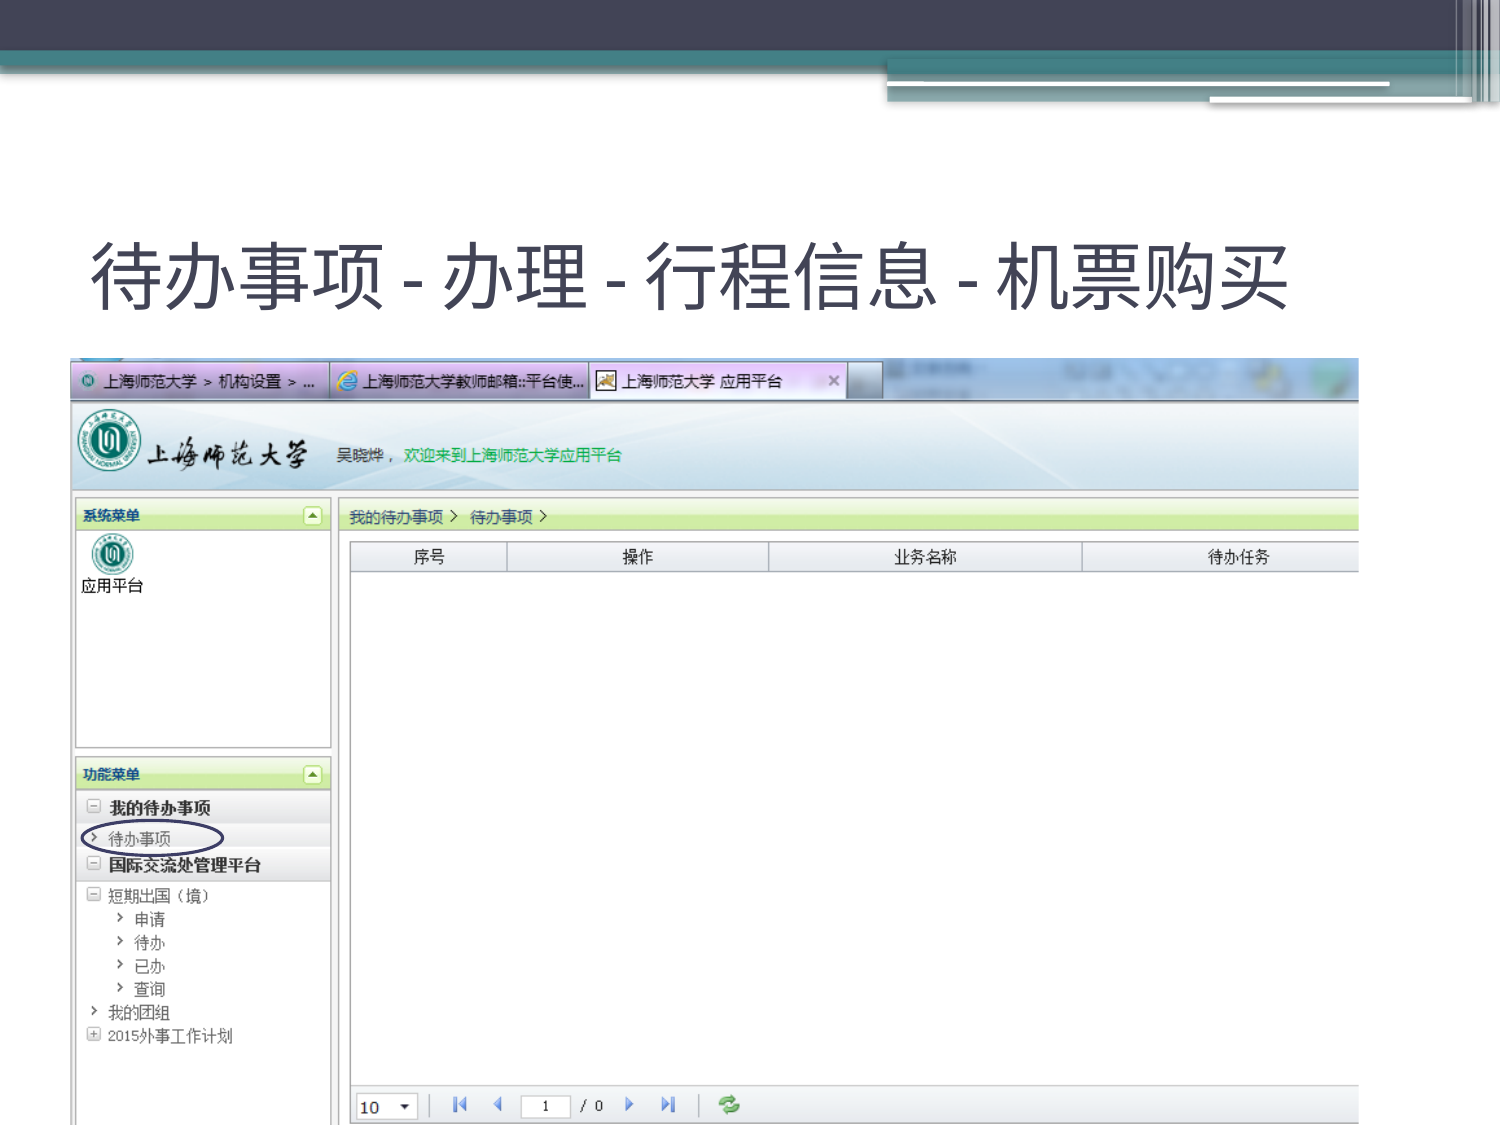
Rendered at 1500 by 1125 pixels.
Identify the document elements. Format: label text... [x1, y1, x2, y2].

title 待办事项-办理-行程信息-机票购买 [75, 187, 1425, 363]
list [70, 358, 1359, 1125]
